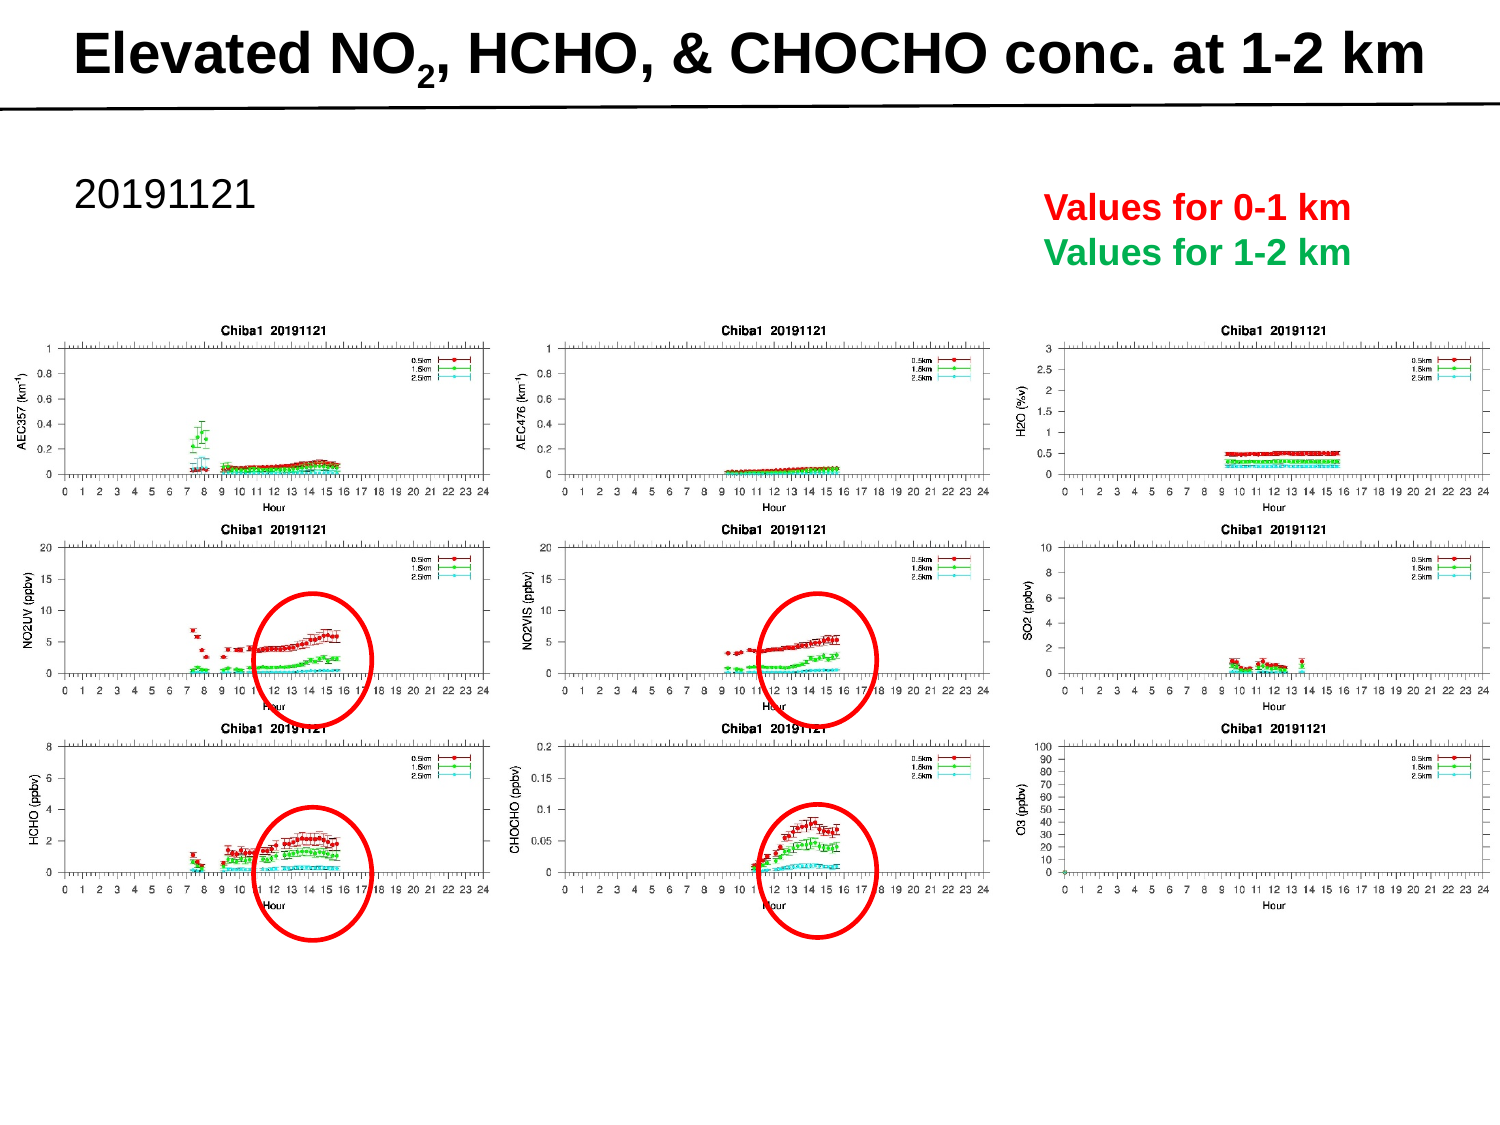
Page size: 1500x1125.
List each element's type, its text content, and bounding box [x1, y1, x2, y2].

text_box 20191121 [59, 159, 313, 225]
text_box Values for 0-1 km Values for 1-2 km [1028, 175, 1405, 281]
text_box Elevated NO2, HCHO, & CHOCHO conc. at 1-2 km [0, 7, 1500, 103]
picture [0, 318, 1500, 916]
text_box [265, 916, 360, 942]
text_box [772, 916, 863, 939]
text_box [0, 103, 1500, 110]
